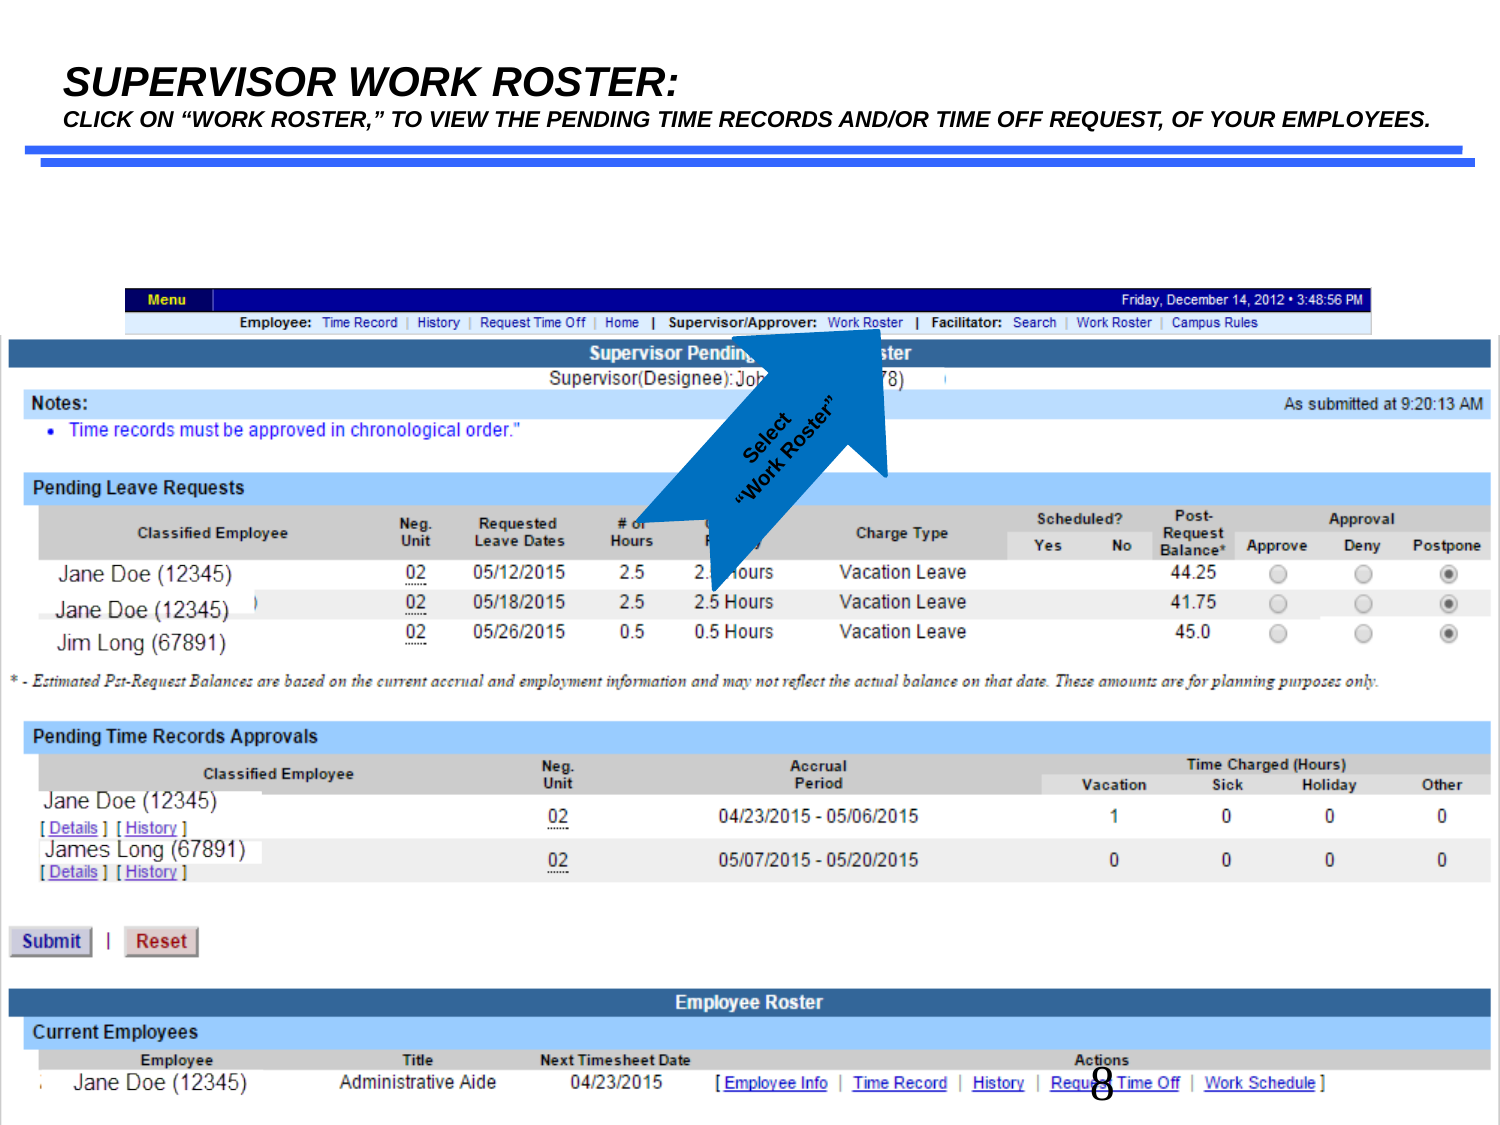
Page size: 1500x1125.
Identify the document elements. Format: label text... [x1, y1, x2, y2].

text_box SUPERVISOR WORK ROSTER: CLICK ON “WORK ROSTER,” TO VIEW THE PENDING TIME RECORDS AND/OR TIME OFF REQUEST, OF YOUR EMPLOYEES. [48, 37, 1475, 150]
picture [0, 287, 1500, 1125]
